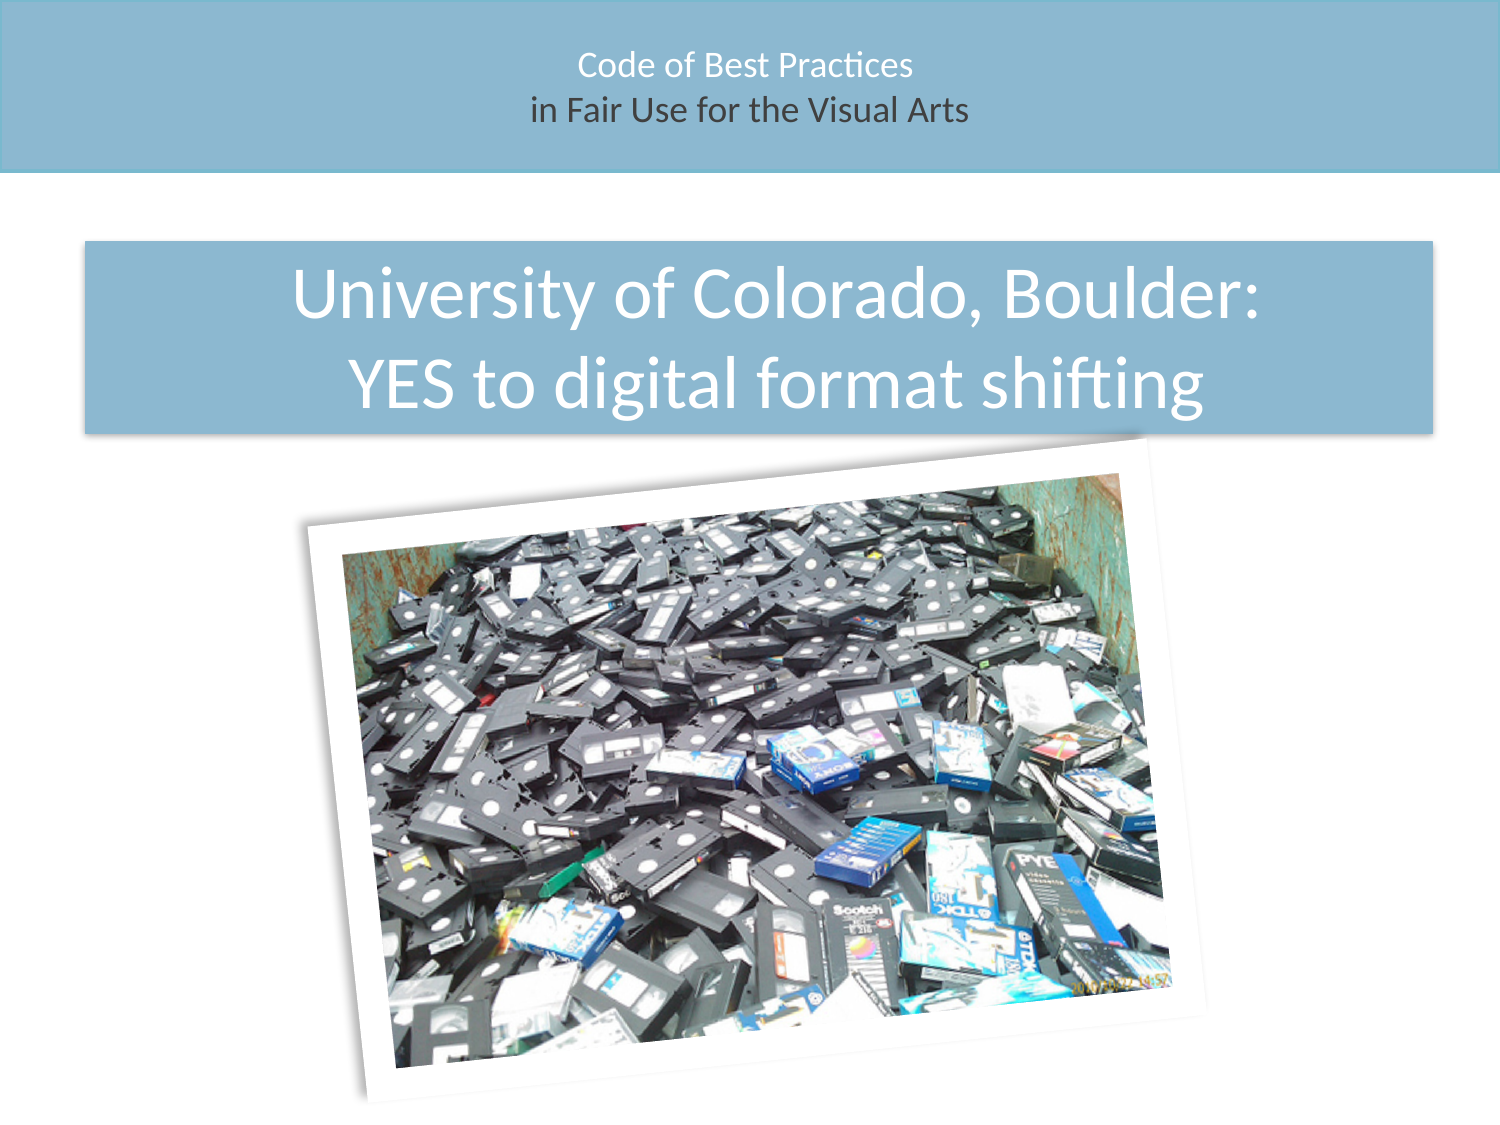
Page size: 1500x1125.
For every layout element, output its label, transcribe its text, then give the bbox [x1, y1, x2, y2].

text_box [1144, 241, 1433, 434]
picture [343, 474, 1172, 1068]
text_box Code of Best Practices in Fair Use for the Visual Arts [0, 0, 1500, 173]
text_box University of Colorado, Boulder: YES to digital format shifting [256, 235, 1298, 431]
text_box [85, 241, 1097, 434]
